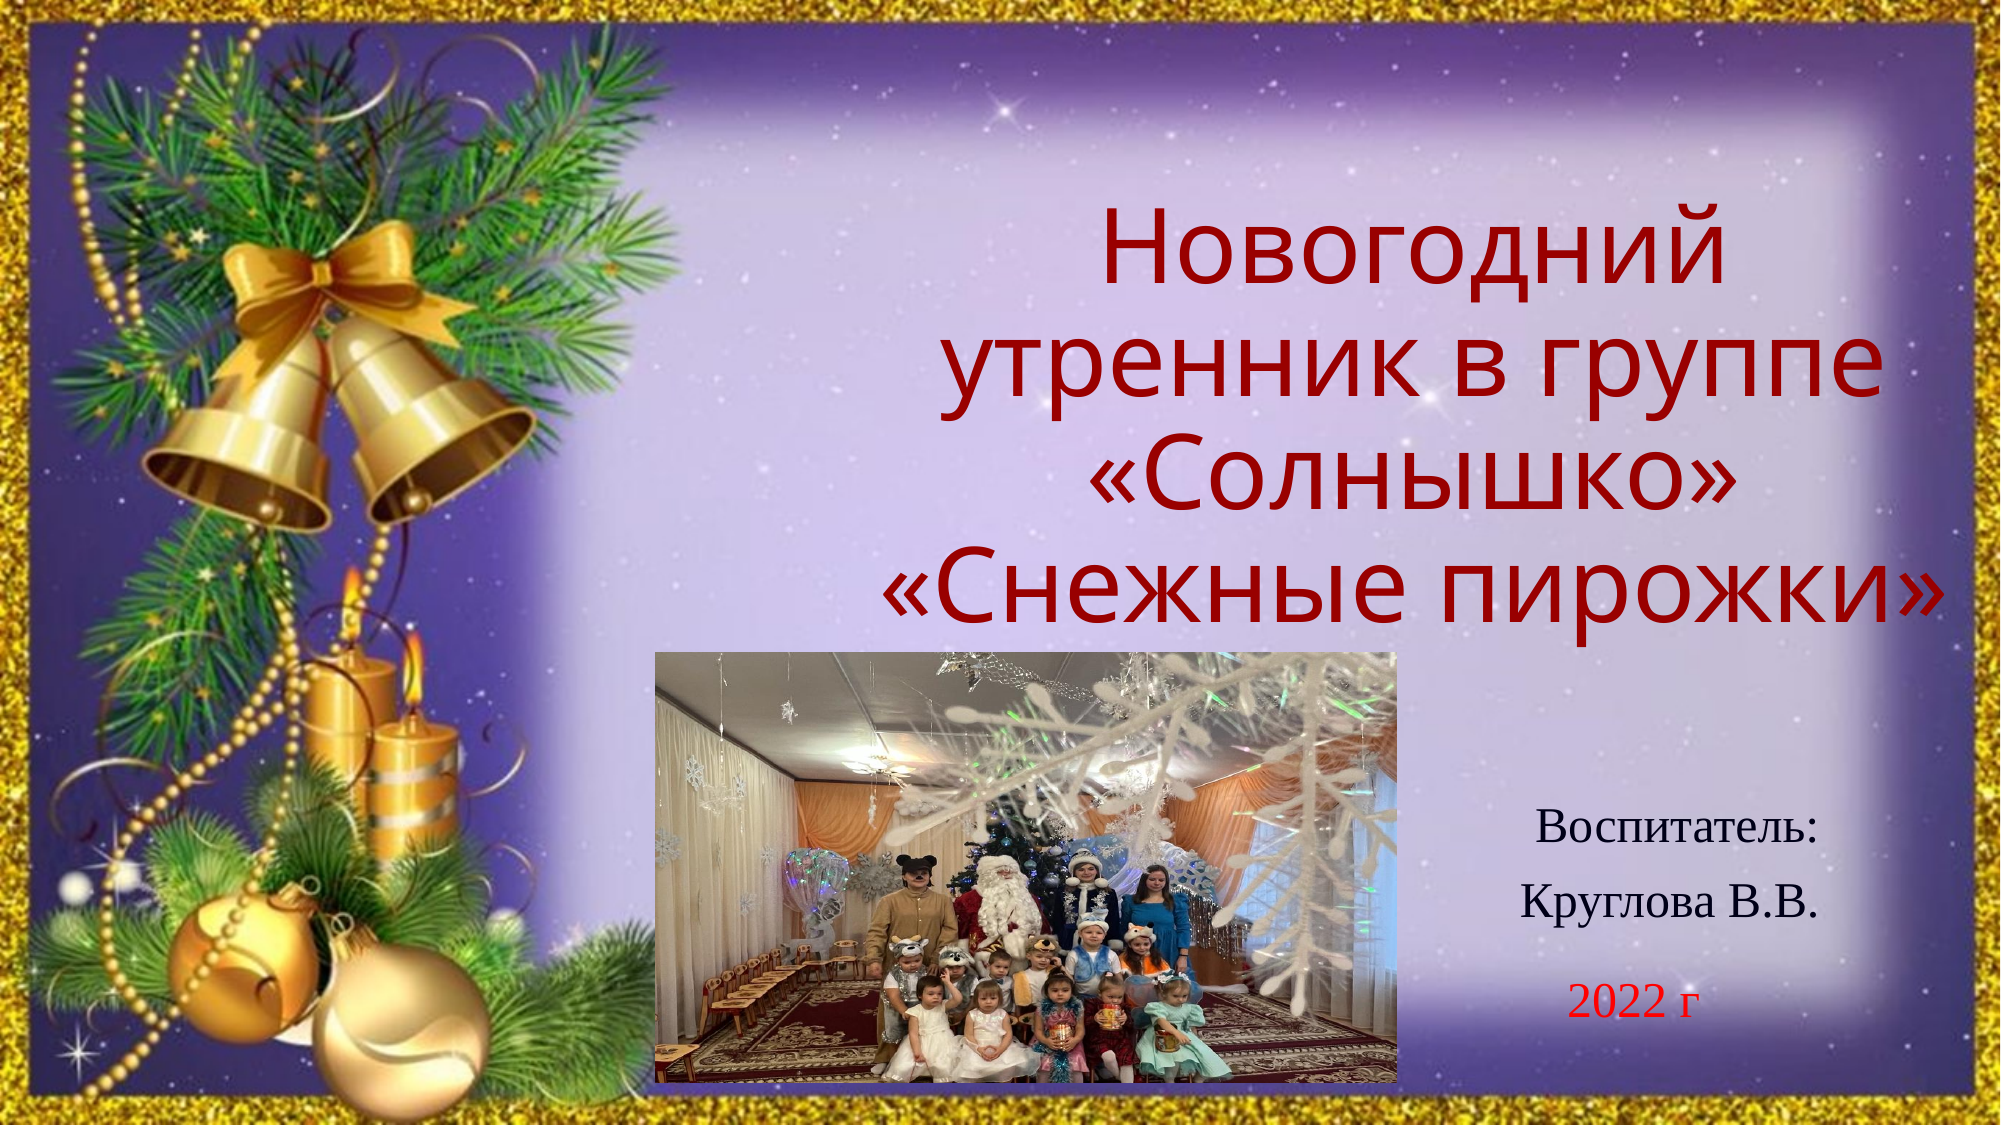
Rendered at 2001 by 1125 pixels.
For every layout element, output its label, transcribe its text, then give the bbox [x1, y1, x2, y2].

title Новогодний утренник в группе «Солнышко» «Снежные пирожки» [860, 75, 1968, 653]
picture [0, 0, 2001, 1125]
text_box 2022 г [1432, 960, 1835, 1036]
subtitle Воспитатель: Круглова В.В. [1397, 791, 1835, 961]
